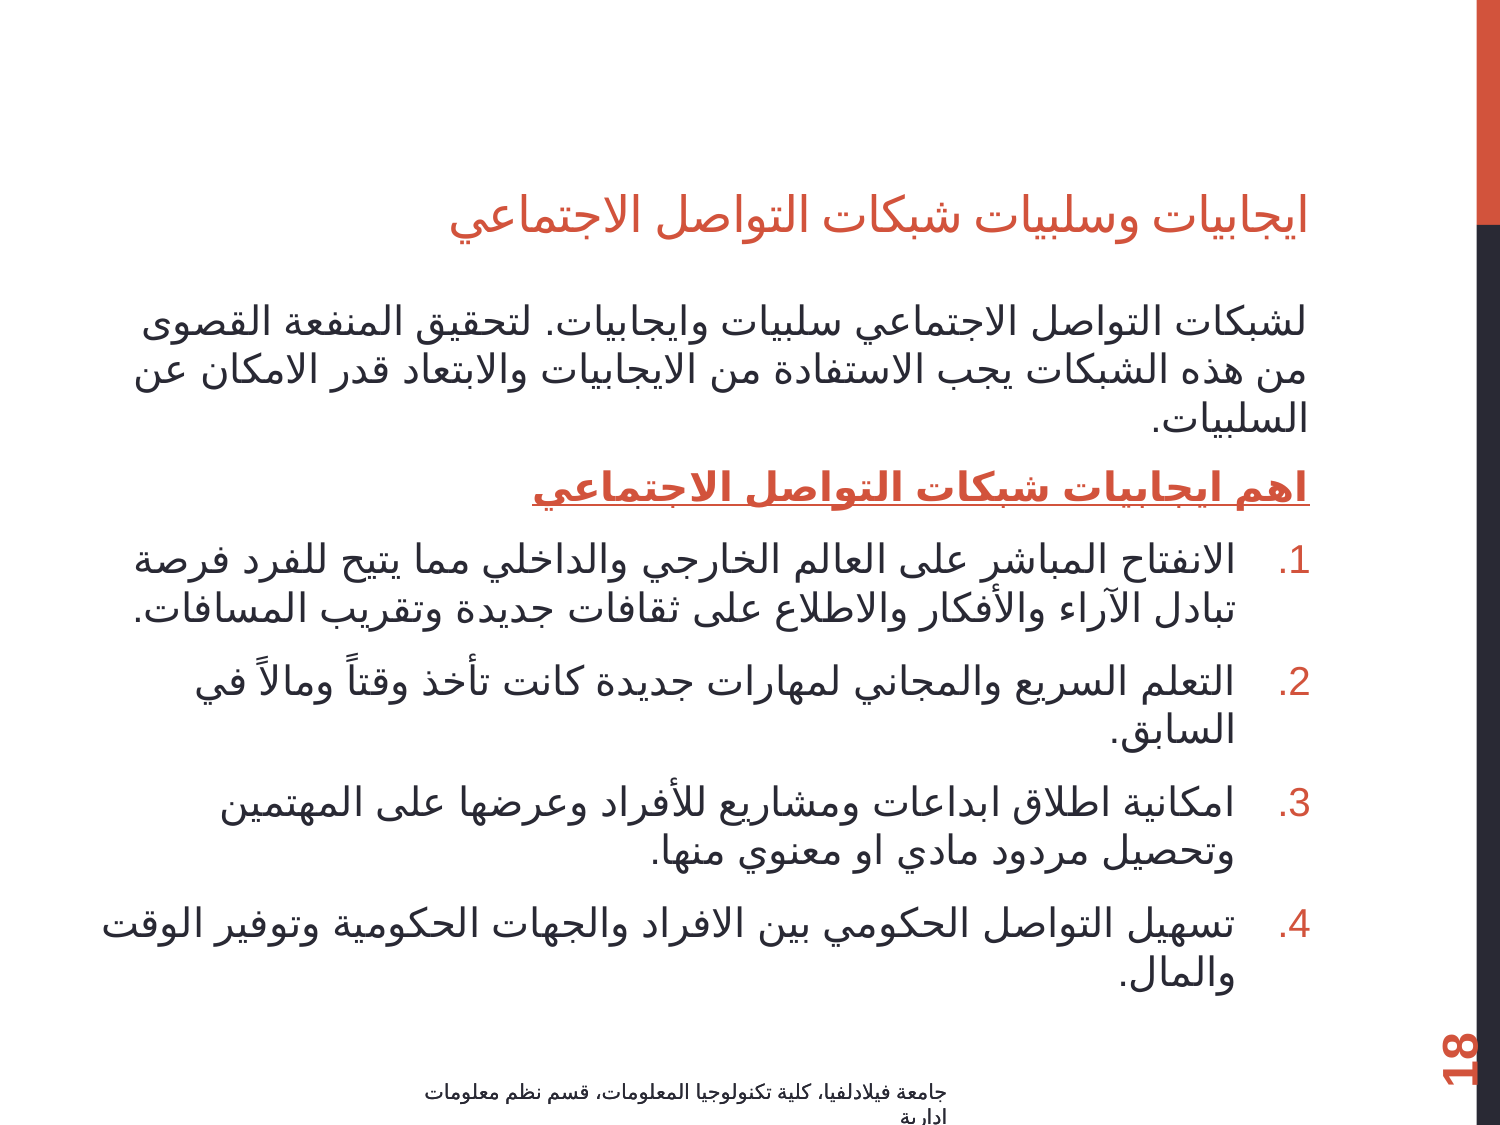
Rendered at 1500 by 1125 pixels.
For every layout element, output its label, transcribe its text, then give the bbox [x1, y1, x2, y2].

slide_number 18 [1427, 887, 1488, 1104]
title ايجابيات وسلبيات شبكات التواصل الاجتماعي [75, 24, 1325, 250]
list لشبكات التواصل الاجتماعي سلبيات وايجابيات. لتحقيق المنفعة القصوى من هذه الشبكات يجب الاستفادة من الايجابيات والابتعاد قدر الامكان عن السلبيات. اهم ايجابيات شبكات التواصل الاجتماعي الانفتاح المباشر على العالم الخارجي والداخلي مما يتيح للفرد فرصة تبادل الآراء والأفكار والاطلاع على ثقافات جديدة وتقريب المسافات. التعلم السريع والمجاني لمهارات جديدة كانت تأخذ وقتاً ومالاً في السابق. امكانية اطلاق ابداعات ومشاريع للأفراد وعرضها على المهتمين وتحصيل مردود مادي او معنوي منها. تسهيل التواصل الحكومي بين الافراد والجهات الحكومية وتوفير الوقت والمال. [75, 287, 1325, 1005]
